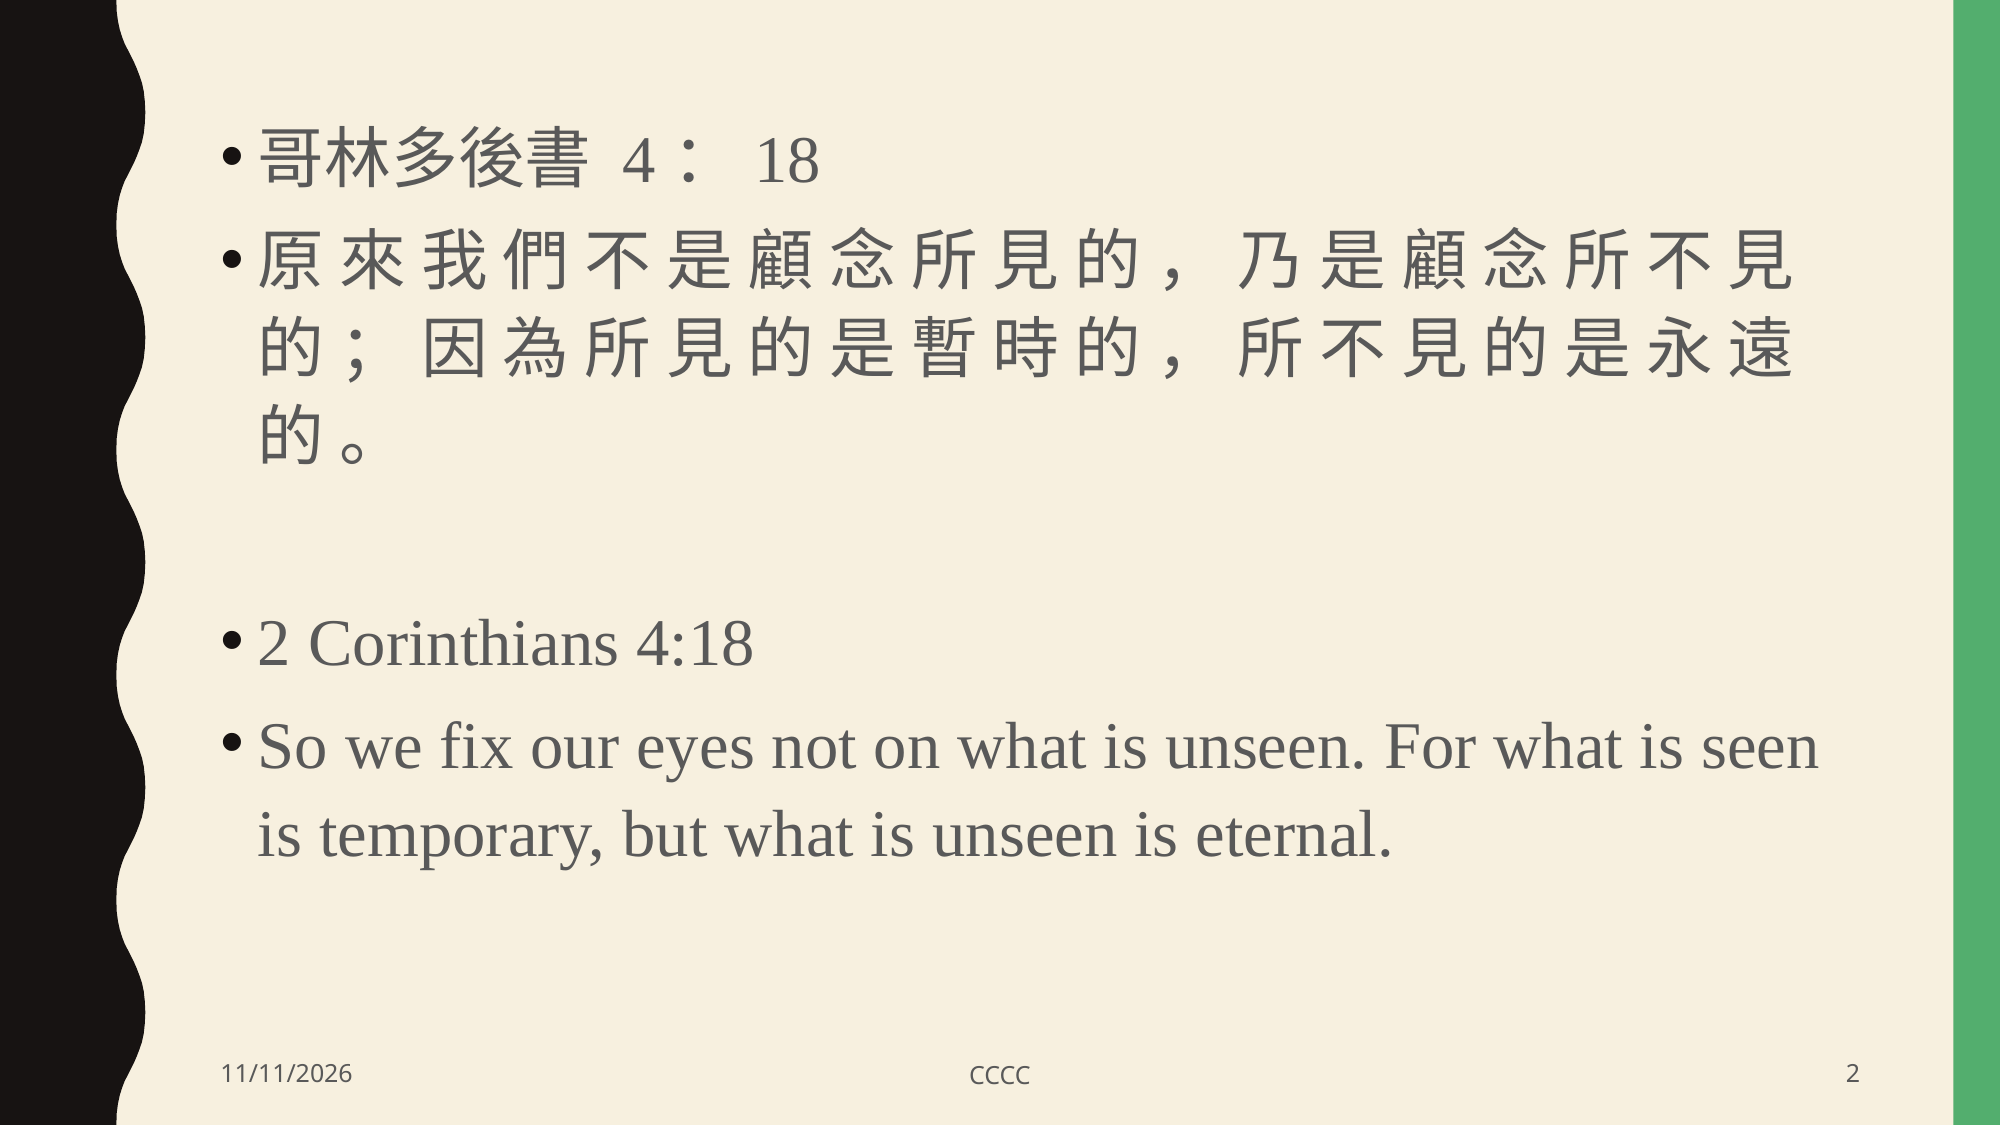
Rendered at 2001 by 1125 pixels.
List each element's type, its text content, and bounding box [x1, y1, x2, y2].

slide_number 2 [1412, 1045, 1875, 1103]
list 哥林多後書 4：18 原 來 我 們 不 是 顧 念 所 見 的 ， 乃 是 顧 念 所 不 見 的 ； 因 為 所 見 的 是 暫 時 的 ， 所 不 見 的 是 永 遠 的 。 2 Corinthians 4:18 So we fix our eyes not on what is unseen. For what is seen is temporary, but what is unseen is eternal. [205, 99, 1875, 965]
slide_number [205, 1045, 588, 1103]
footer CCCC [662, 1045, 1338, 1103]
